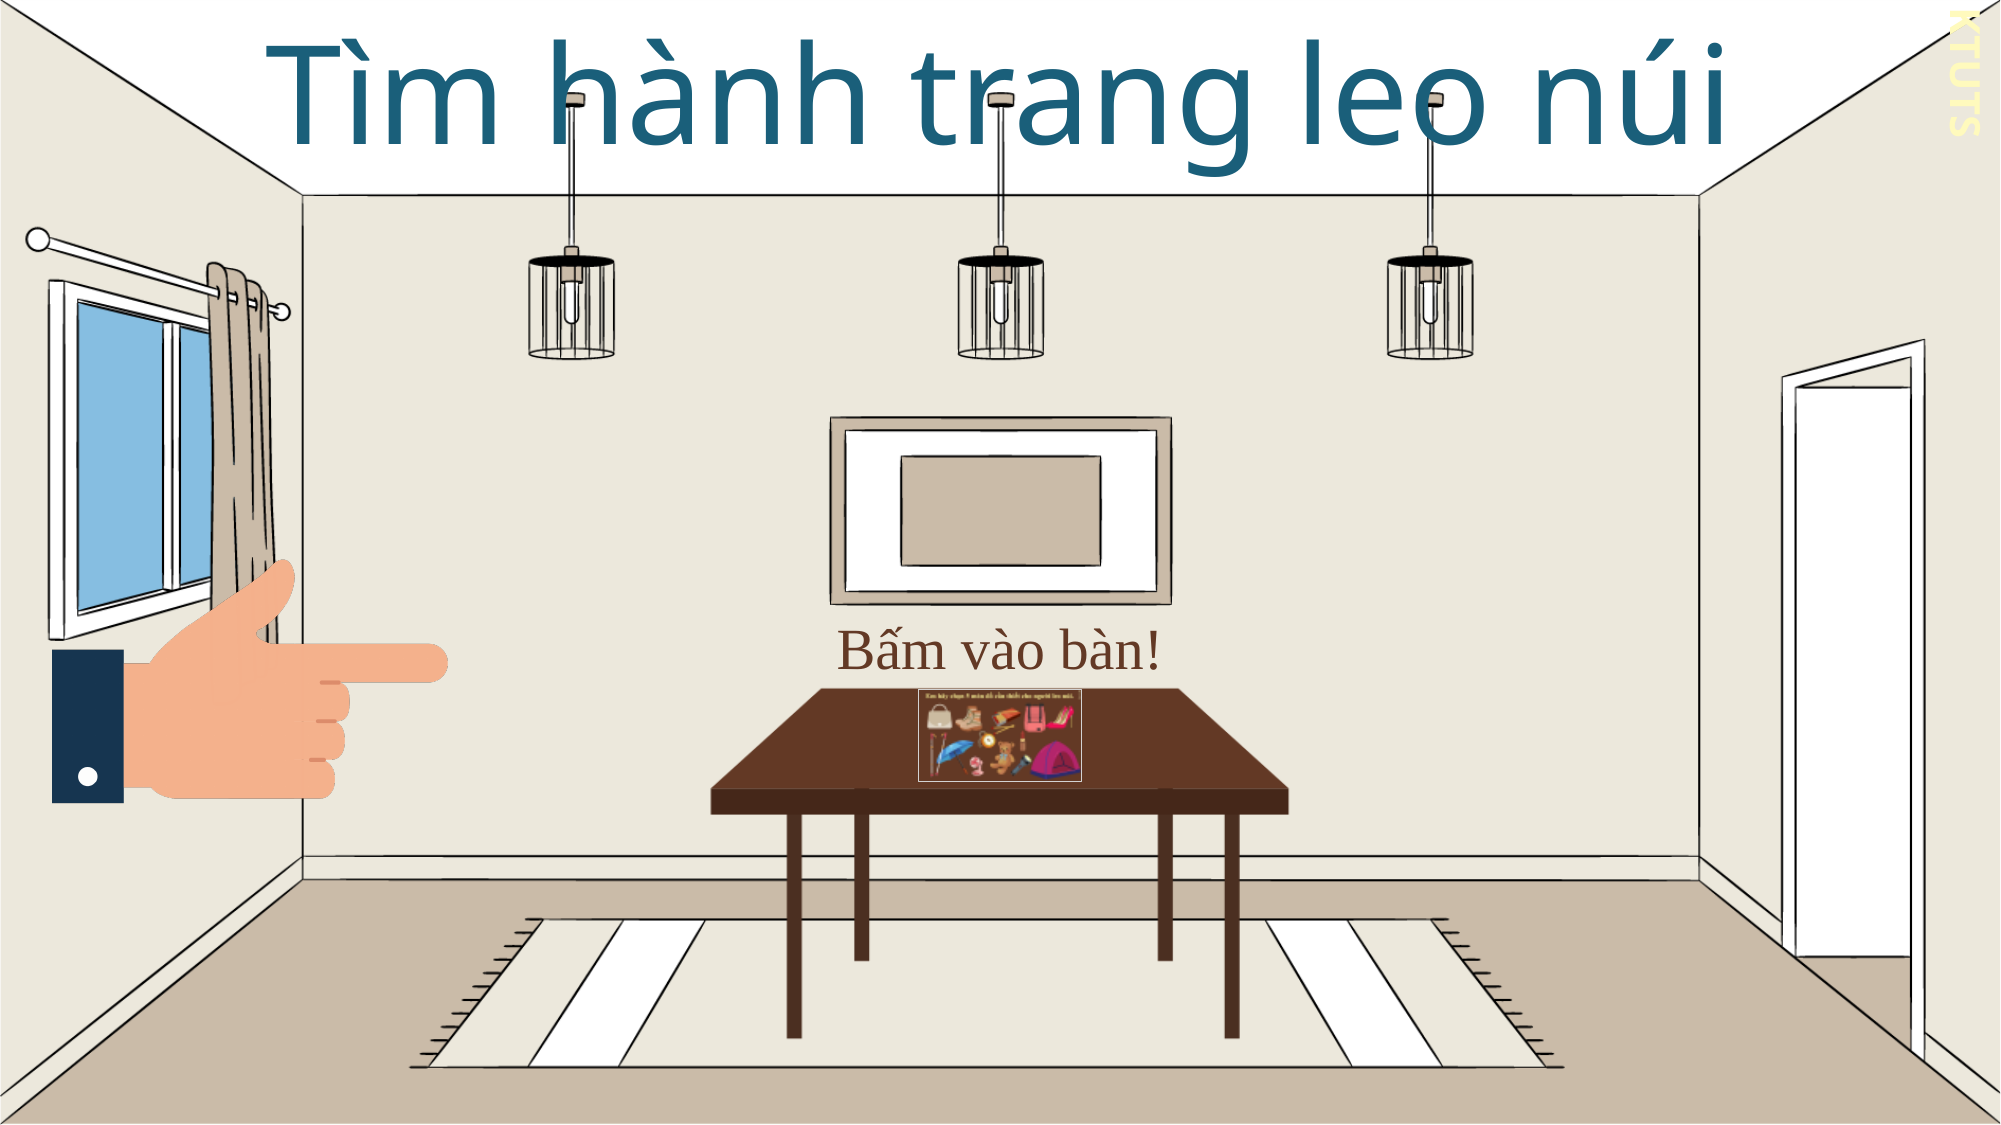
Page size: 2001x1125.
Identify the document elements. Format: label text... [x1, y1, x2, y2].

text_box Bấm vào bàn! [821, 603, 1179, 689]
picture [0, 0, 2001, 1125]
text_box Tìm hành trang leo núi [250, 0, 1749, 180]
